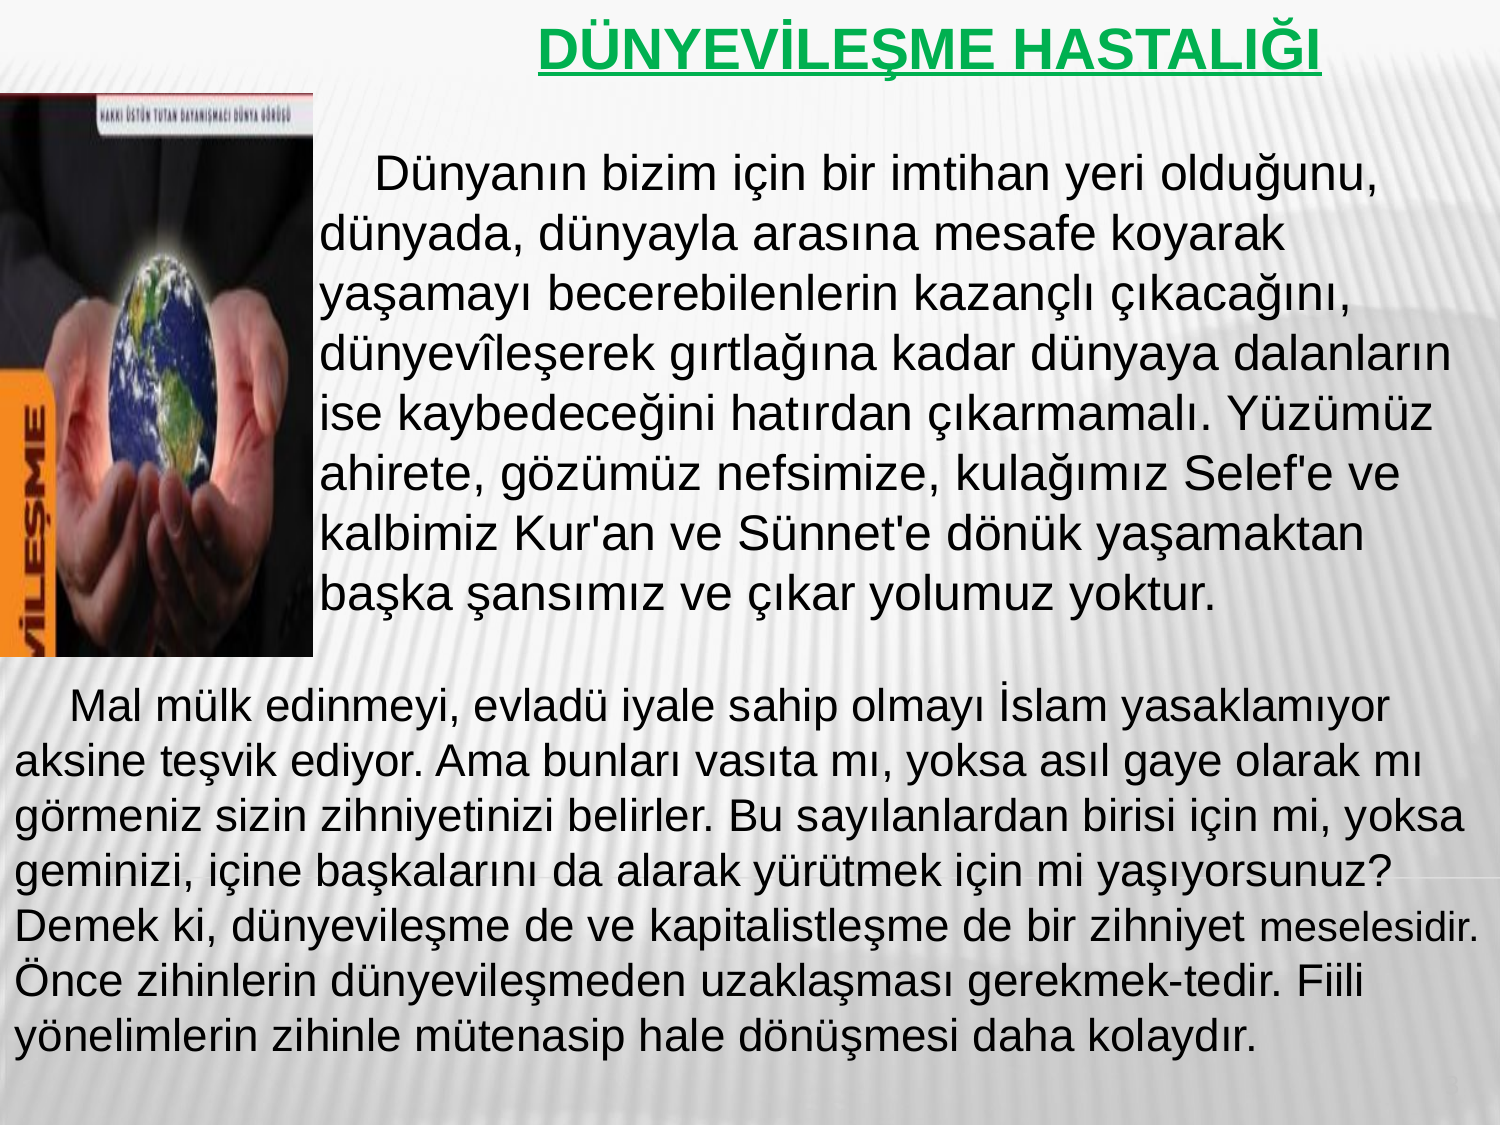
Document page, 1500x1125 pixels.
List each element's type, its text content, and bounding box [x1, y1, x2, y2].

text_box DÜNYEVİLEŞME HASTALIĞI Dünyanın bizim için bir imtihan yeri olduğunu, dünyada, dünyayla arasına mesafe koyarak yaşamayı becerebilenlerin kazançlı çıkacağını, dünyevîleşerek gırtlağına kadar dünyaya dalanların ise kaybedeceğini hatırdan çıkarmamalı. Yüzümüz ahirete, gözümüz nefsimize, kulağımız Selef'e ve kalbimiz Kur'an ve Sünnet'e dönük yaşamaktan başka şansımız ve çıkar yolumuz yoktur. [304, 3, 1500, 667]
picture [0, 93, 313, 657]
text_box Mal mülk edinmeyi, evladü iyale sahip olmayı İslam yasaklamıyor aksine teşvik ediyor. Ama bunları vasıta mı, yoksa asıl gaye olarak mı görmeniz sizin zihniyetinizi belirler. Bu sayılanlardan birisi için mi, yoksa geminizi, içine başkalarını da alarak yürütmek için mi yaşıyorsunuz? Demek ki, dünyevileşme de ve kapitalistleşme de bir zihniyet meselesidir. Önce zihinlerin dünyevileşmeden uzaklaşması gerekmek-tedir. Fiili yönelimlerin zihinle mütenasip hale dönüşmesi daha kolaydır. [0, 667, 1500, 1123]
